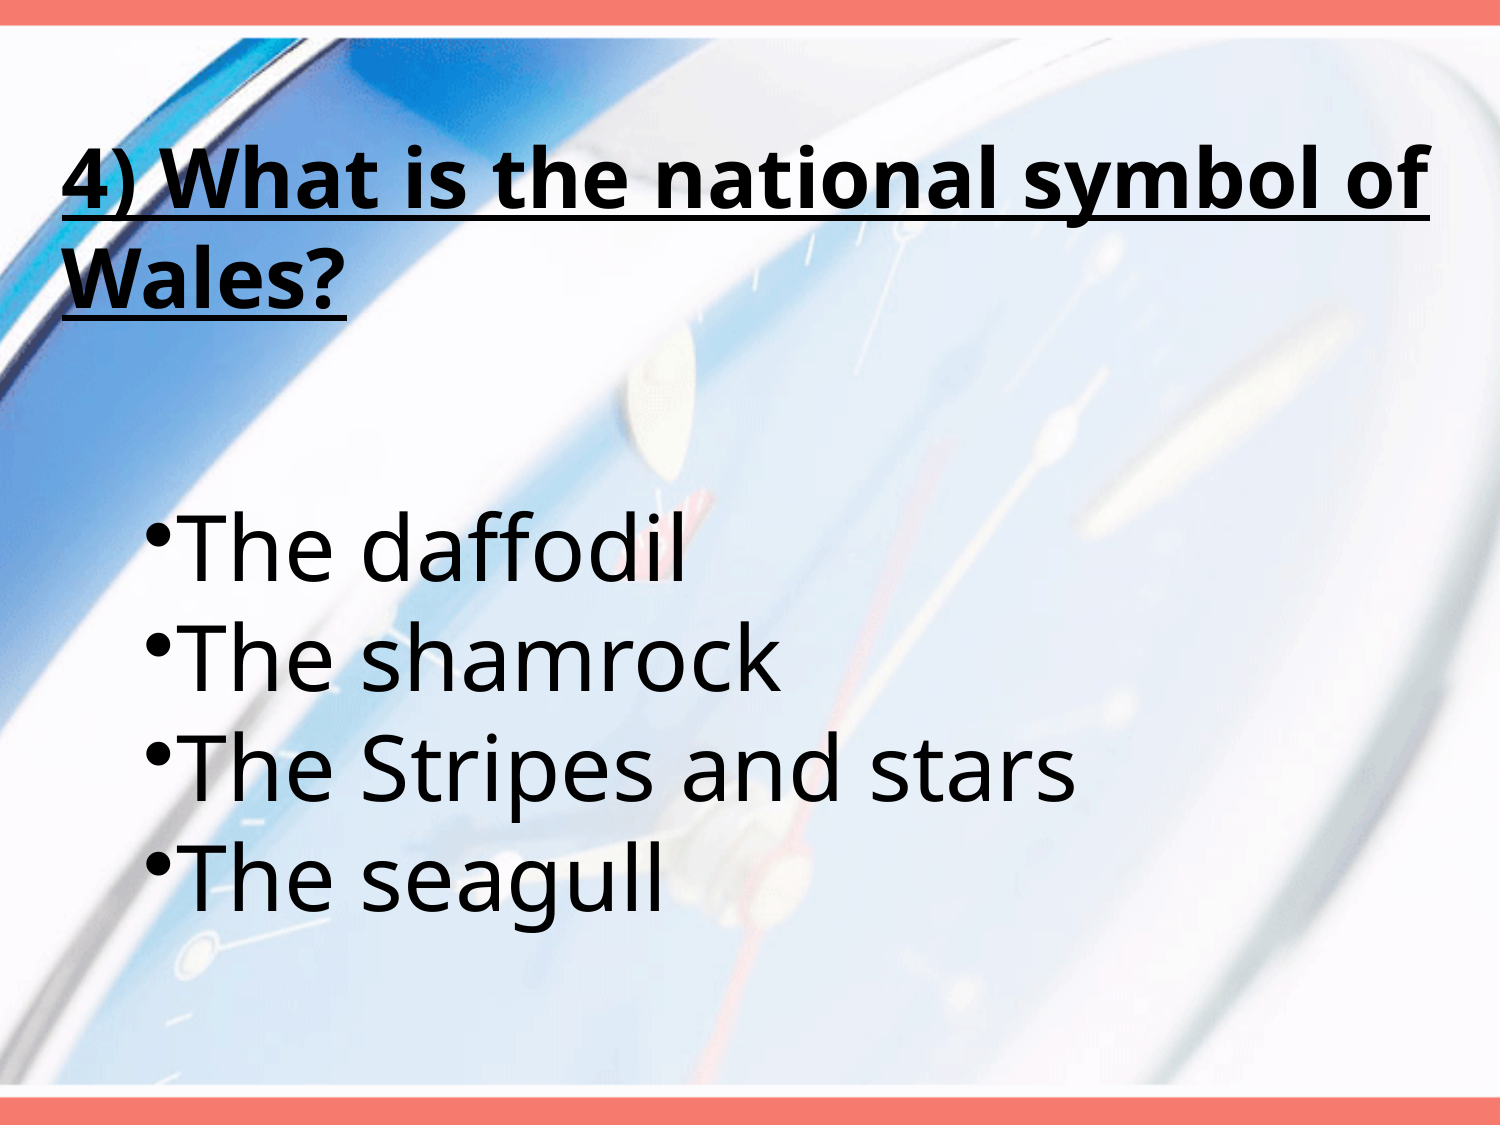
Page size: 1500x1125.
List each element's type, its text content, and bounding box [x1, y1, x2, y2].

text_box The daffodil The shamrock The Stripes and stars The seagull [128, 482, 1500, 938]
text_box 4) What is the national symbol of Wales? [46, 118, 1500, 334]
picture [0, 0, 1500, 1125]
